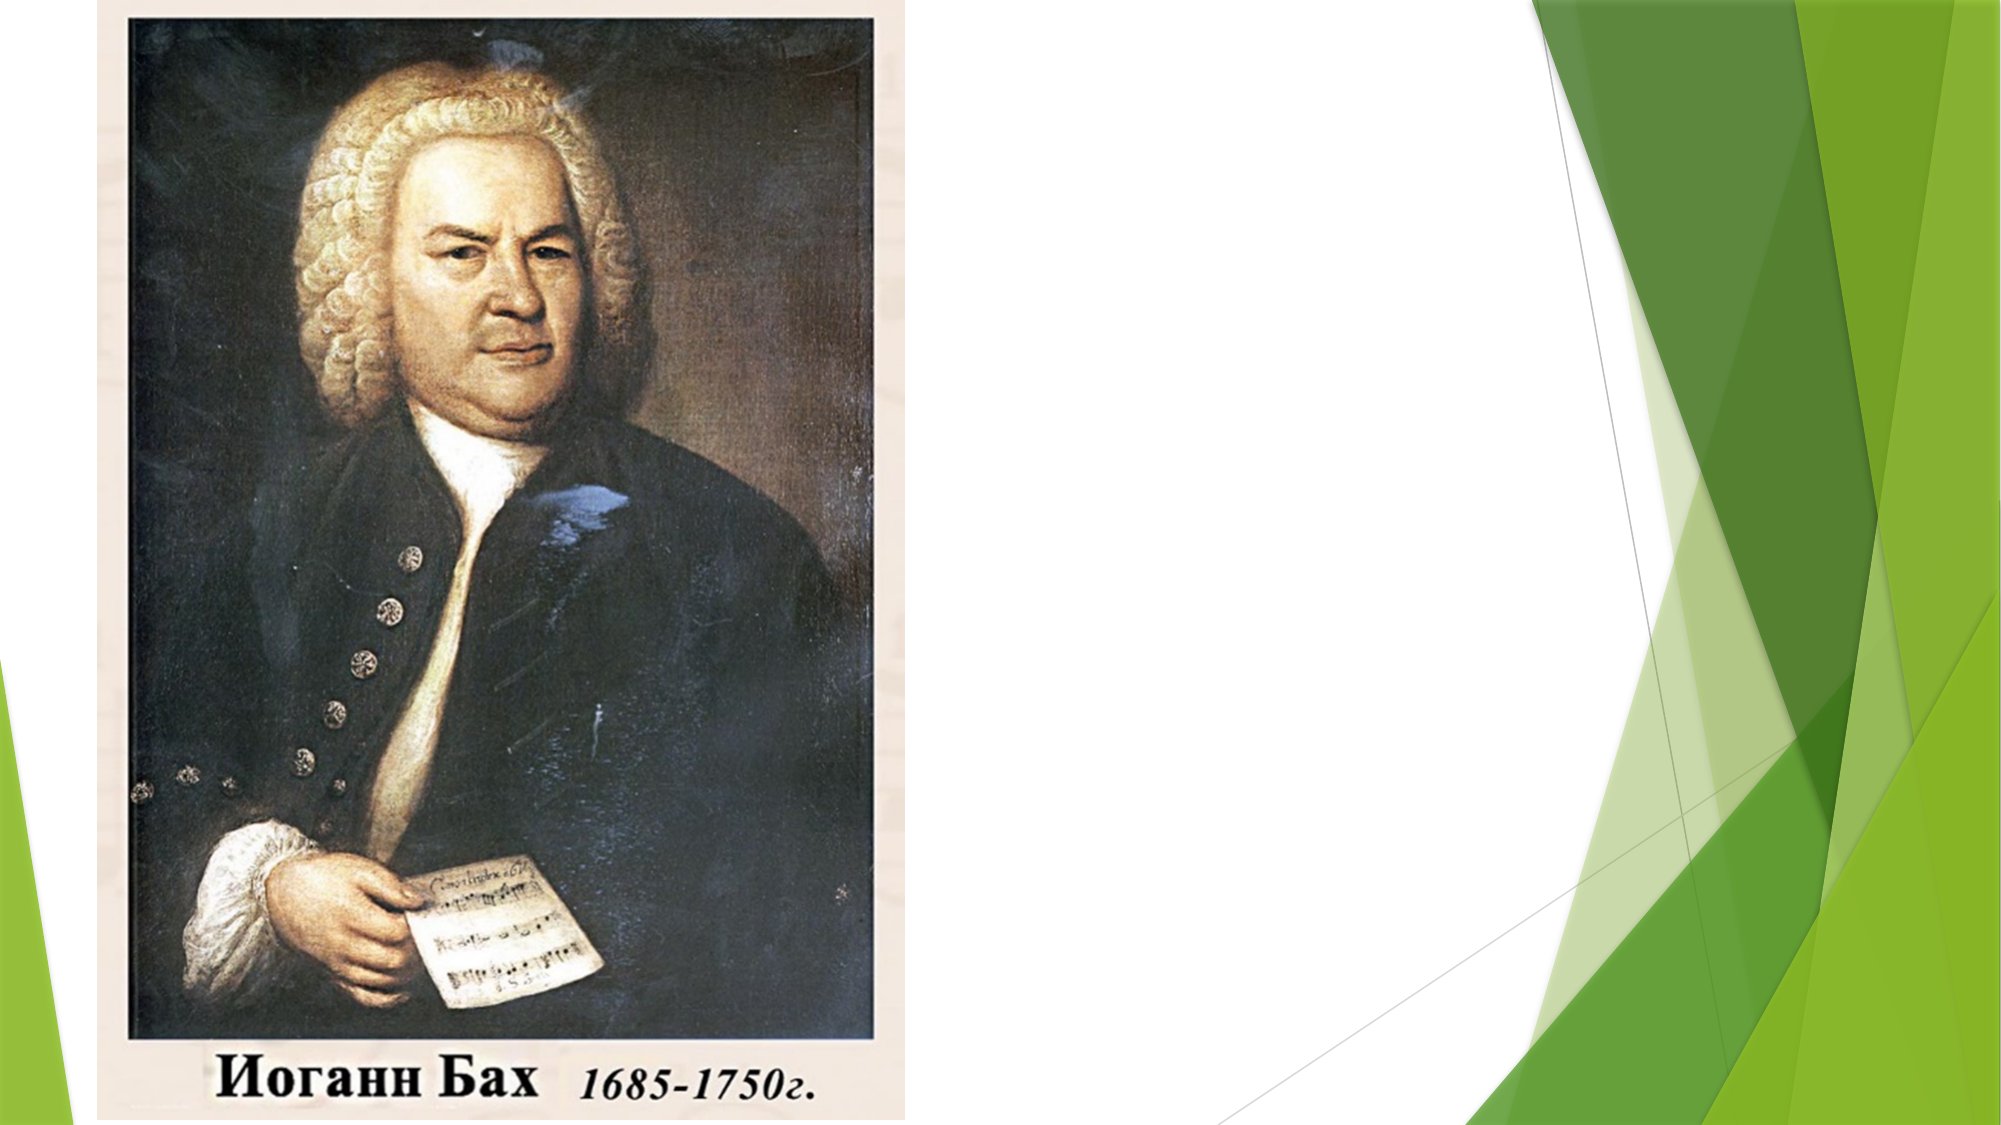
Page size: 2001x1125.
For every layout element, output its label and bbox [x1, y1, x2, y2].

picture [96, 0, 905, 1121]
